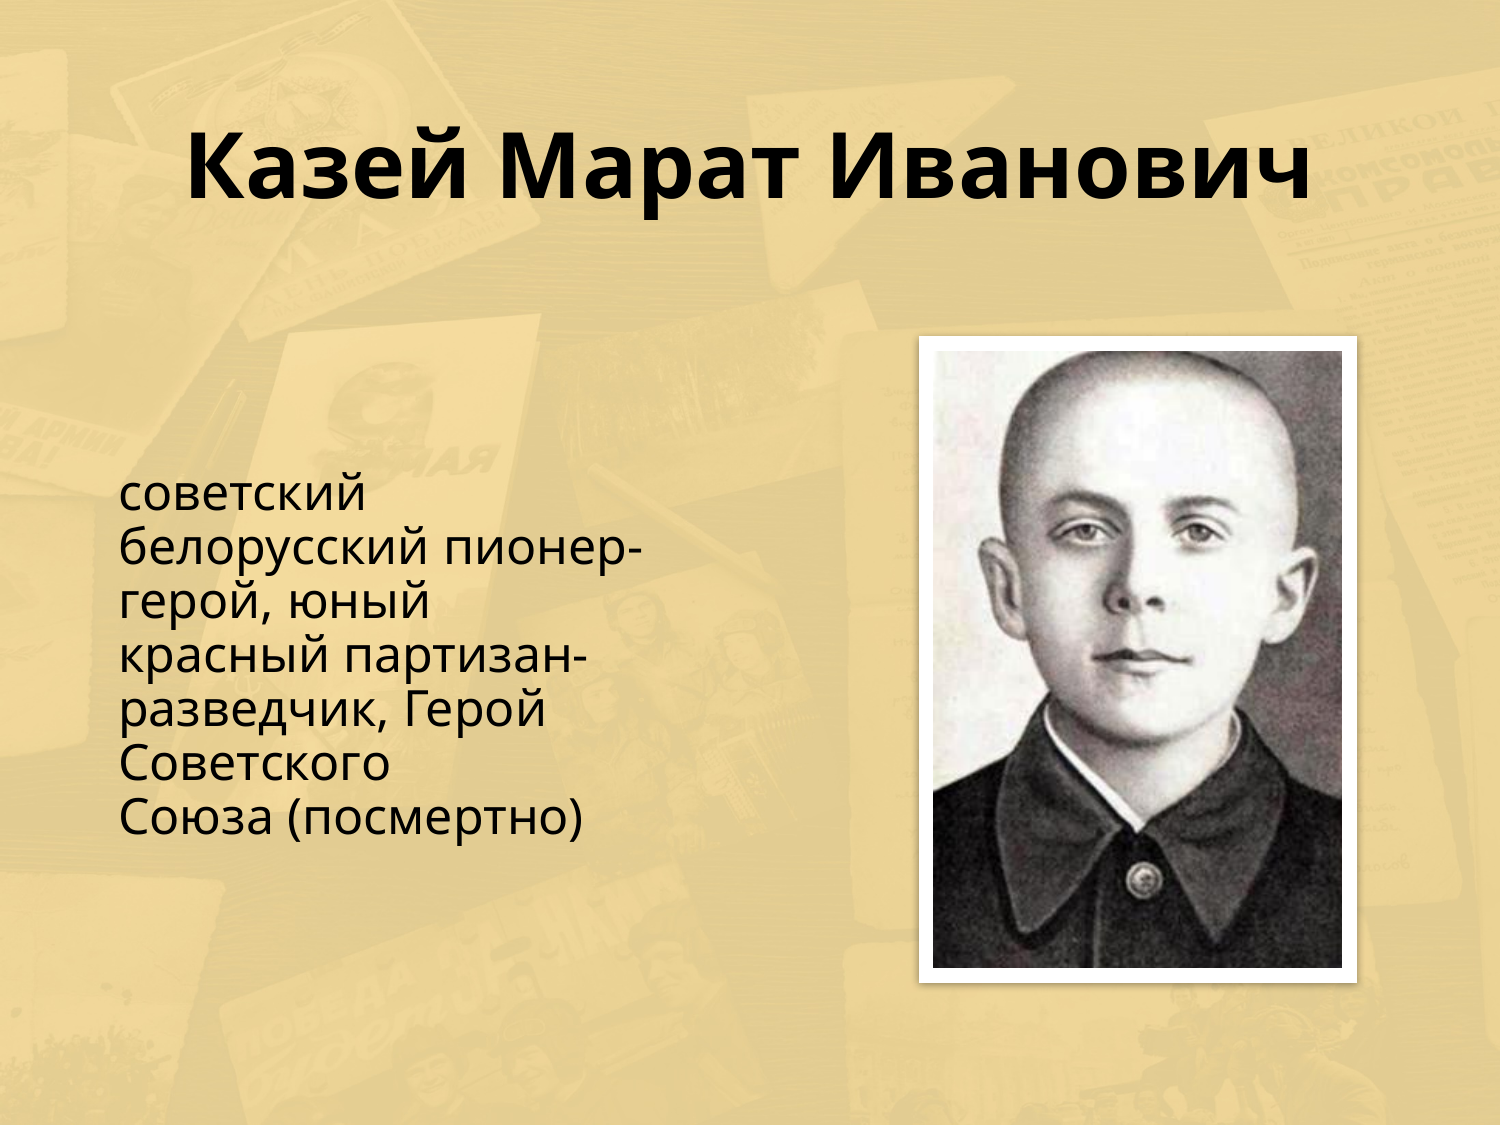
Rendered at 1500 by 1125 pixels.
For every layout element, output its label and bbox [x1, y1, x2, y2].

list [933, 350, 1343, 969]
picture [0, 0, 1500, 1125]
